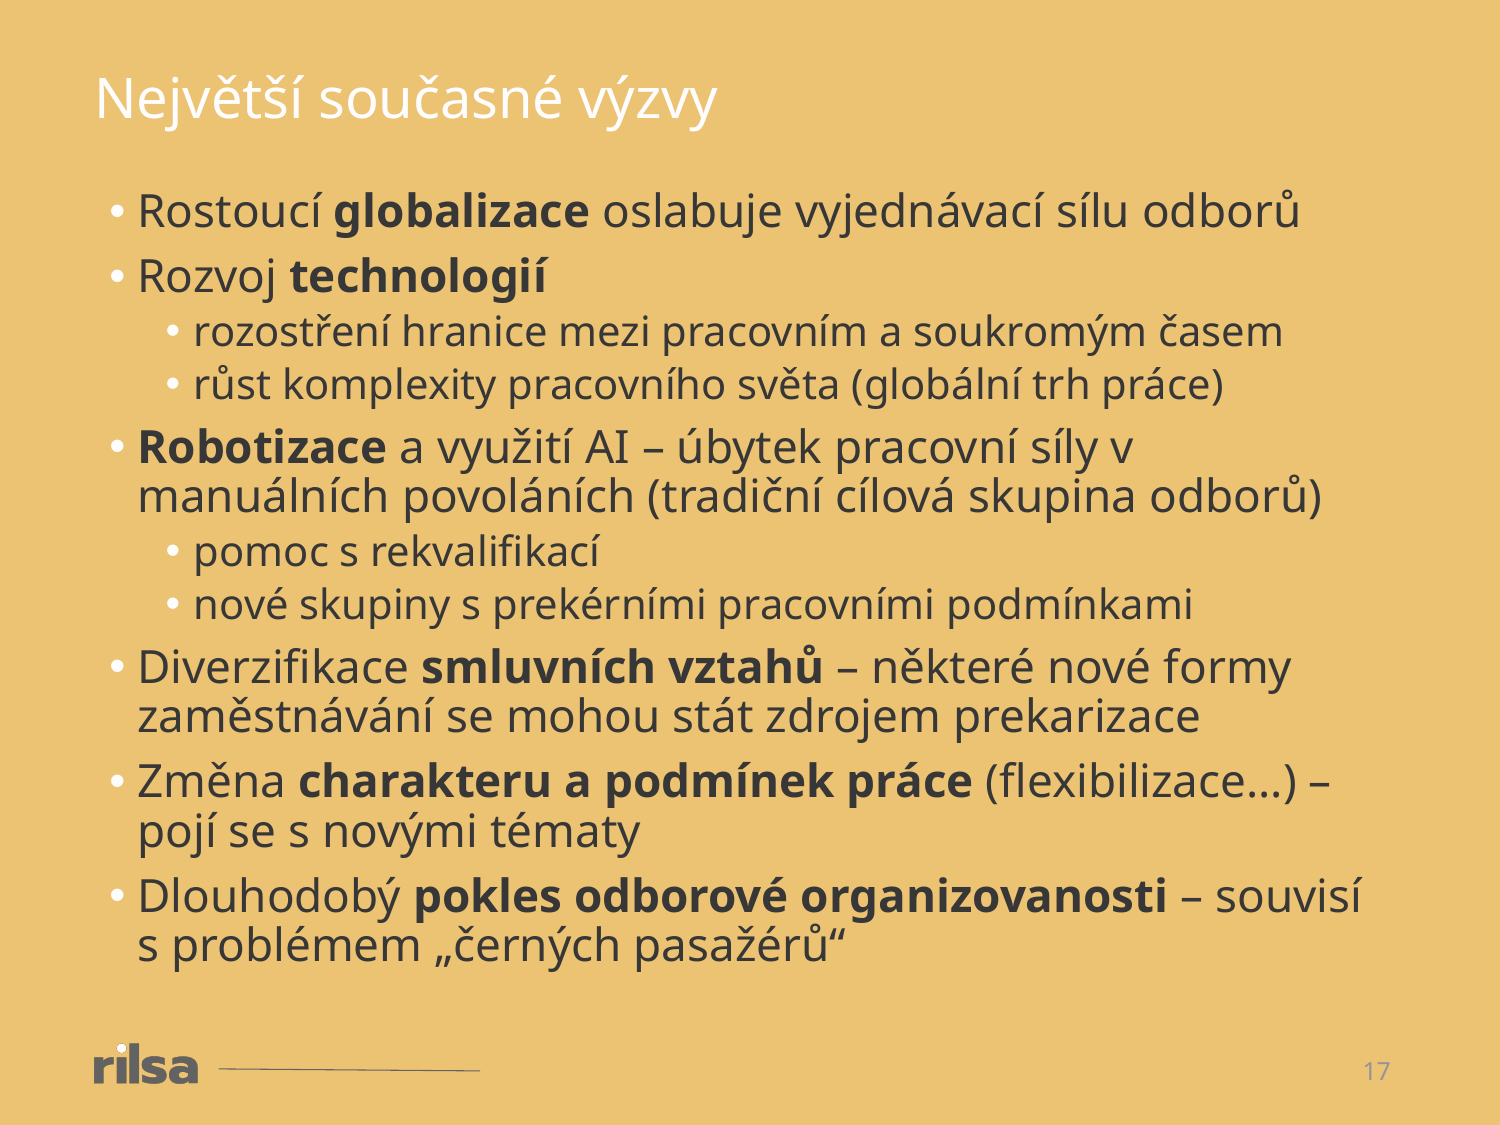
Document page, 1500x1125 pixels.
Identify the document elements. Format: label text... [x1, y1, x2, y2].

list Rostoucí globalizace oslabuje vyjednávací sílu odborů Rozvoj technologií rozostření hranice mezi pracovním a soukromým časem růst komplexity pracovního světa (globální trh práce) Robotizace a využití AI – úbytek pracovní síly v manuálních povoláních (tradiční cílová skupina odborů) pomoc s rekvalifikací nové skupiny s prekérními pracovními podmínkami Diverzifikace smluvních vztahů – některé nové formy zaměstnávání se mohou stát zdrojem prekarizace Změna charakteru a podmínek práce (flexibilizace...) – pojí se s novými tématy Dlouhodobý pokles odborové organizovanosti – souvisí s problémem „černých pasažérů“ [94, 180, 1406, 979]
slide_number 17 [1068, 1042, 1406, 1103]
list Největší současné výzvy [94, 69, 1405, 131]
picture [73, 991, 219, 1125]
